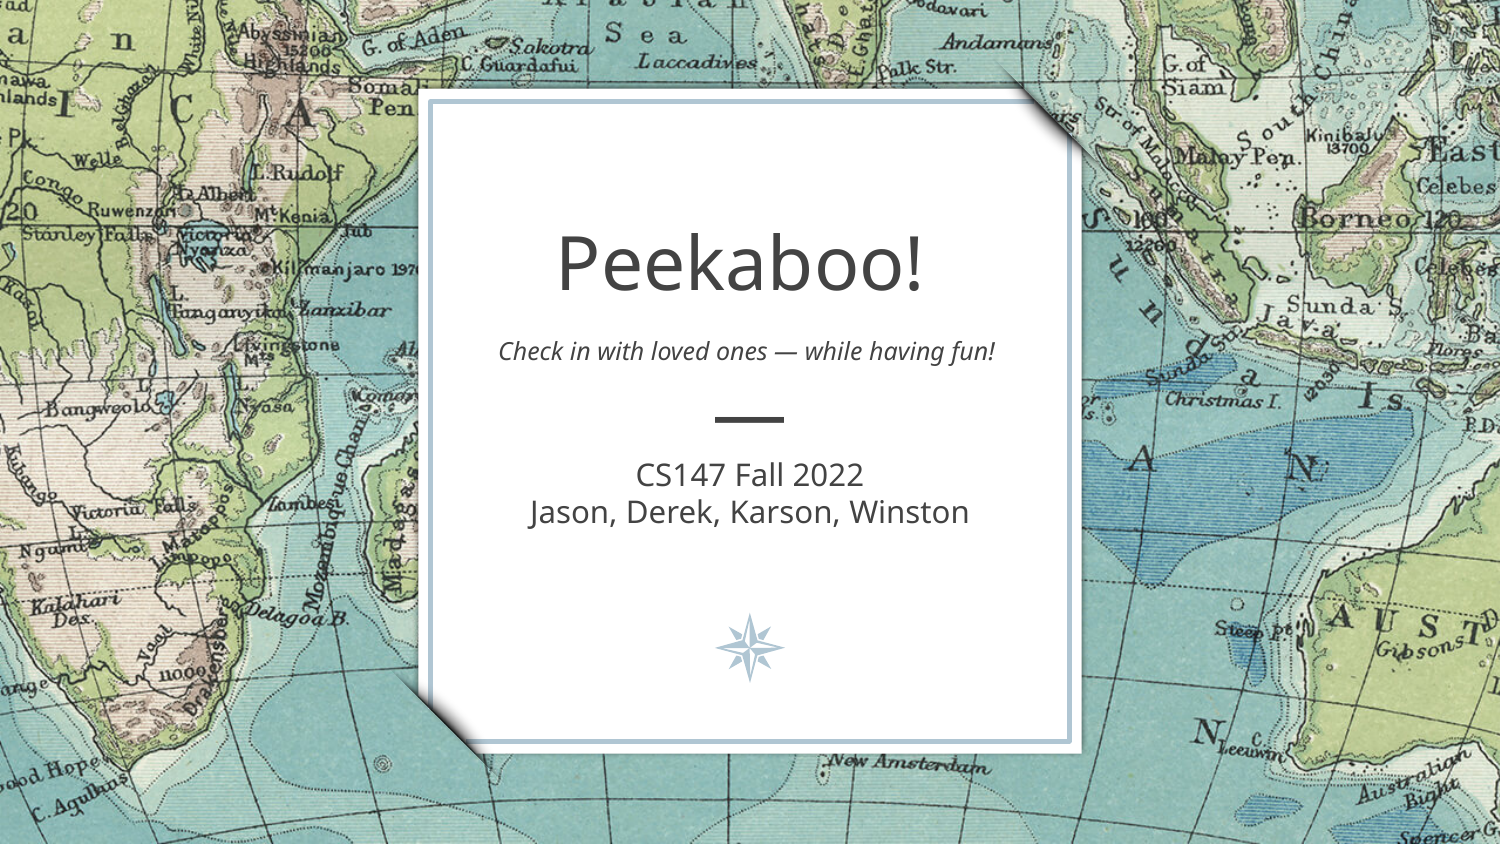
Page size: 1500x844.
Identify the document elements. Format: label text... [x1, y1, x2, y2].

title Peekaboo! Check in with loved ones — while having fun! — CS147 Fall 2022 Jason, Derek, Karson, Winston [457, 173, 1044, 572]
picture [0, 0, 1500, 844]
